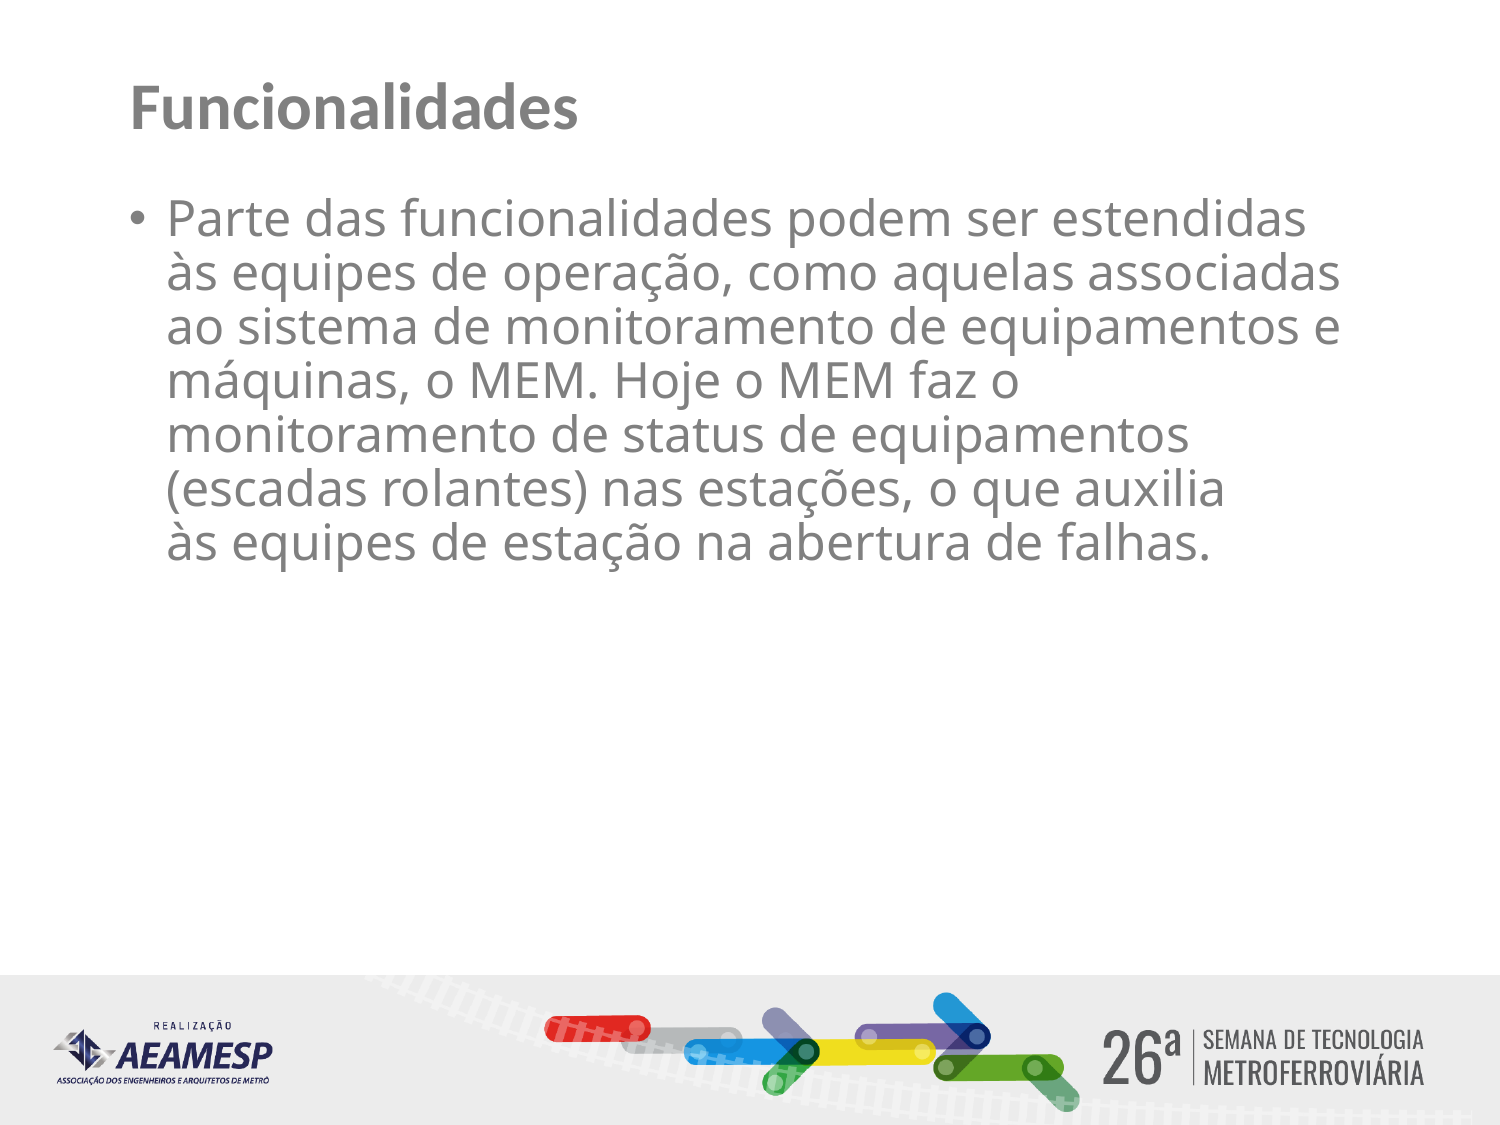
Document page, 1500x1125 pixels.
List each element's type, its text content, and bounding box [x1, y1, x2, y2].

picture [0, 975, 1500, 1125]
text_box Parte das funcionalidades podem ser estendidas às equipes de operação, como aquelas associadas ao sistema de monitoramento de equipamentos e máquinas, o MEM. Hoje o MEM faz o monitoramento de status de equipamentos (escadas rolantes) nas estações, o que auxilia às equipes de estação na abertura de falhas. [114, 178, 1382, 941]
text_box Funcionalidades [115, 55, 1276, 150]
